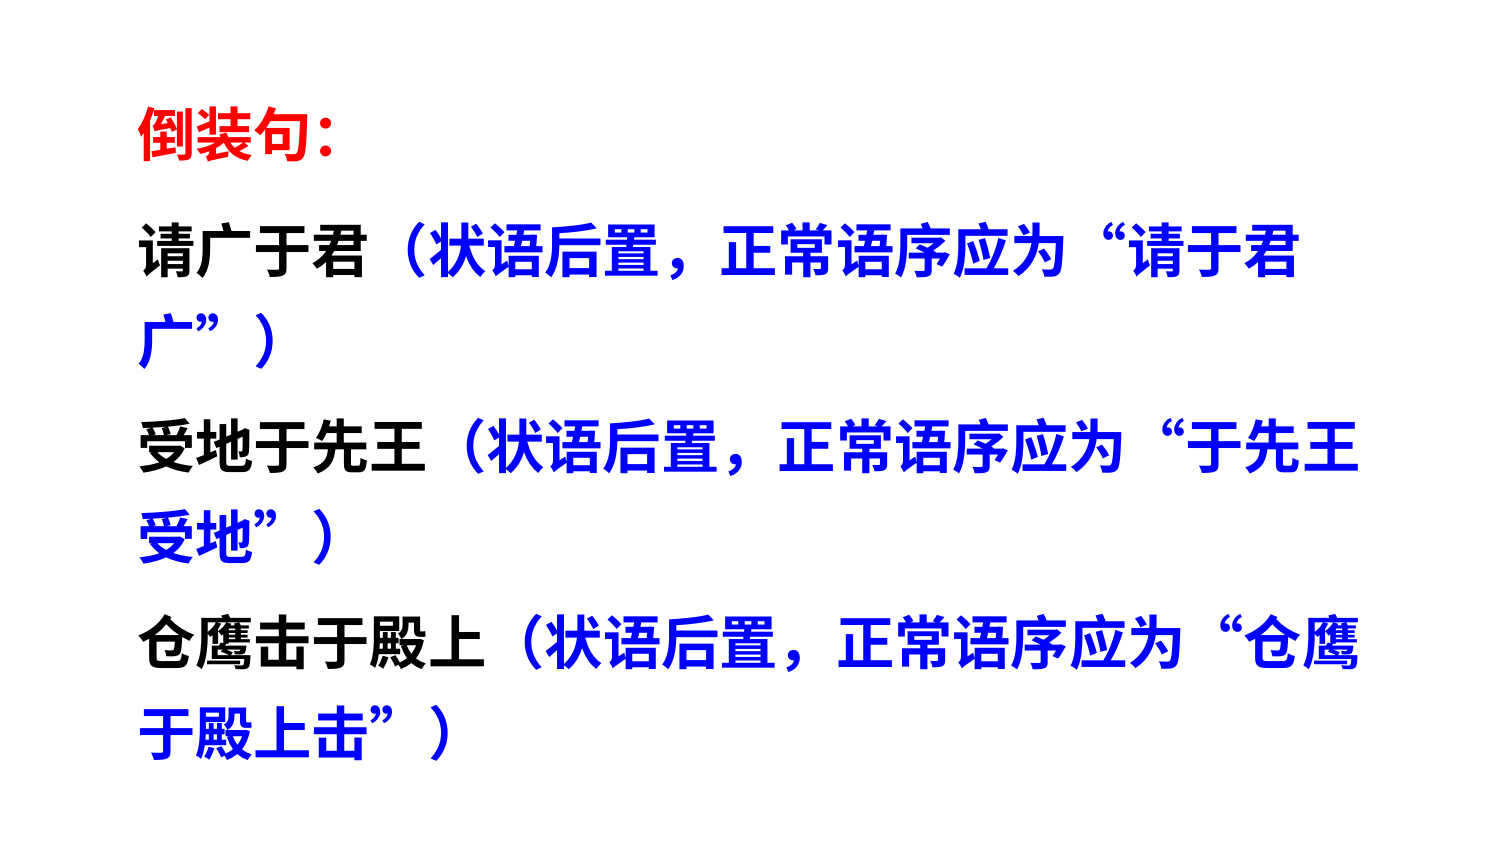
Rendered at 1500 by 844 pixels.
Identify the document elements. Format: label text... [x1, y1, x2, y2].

text_box 受地于先王（状语后置，正常语序应为“于先王受地”） [122, 381, 1398, 578]
text_box 请广于君（状语后置，正常语序应为“请于君广”） [122, 185, 1398, 381]
text_box 仓鹰击于殿上（状语后置，正常语序应为“仓鹰于殿上击”） [122, 578, 1398, 775]
text_box 倒装句： [122, 70, 463, 176]
